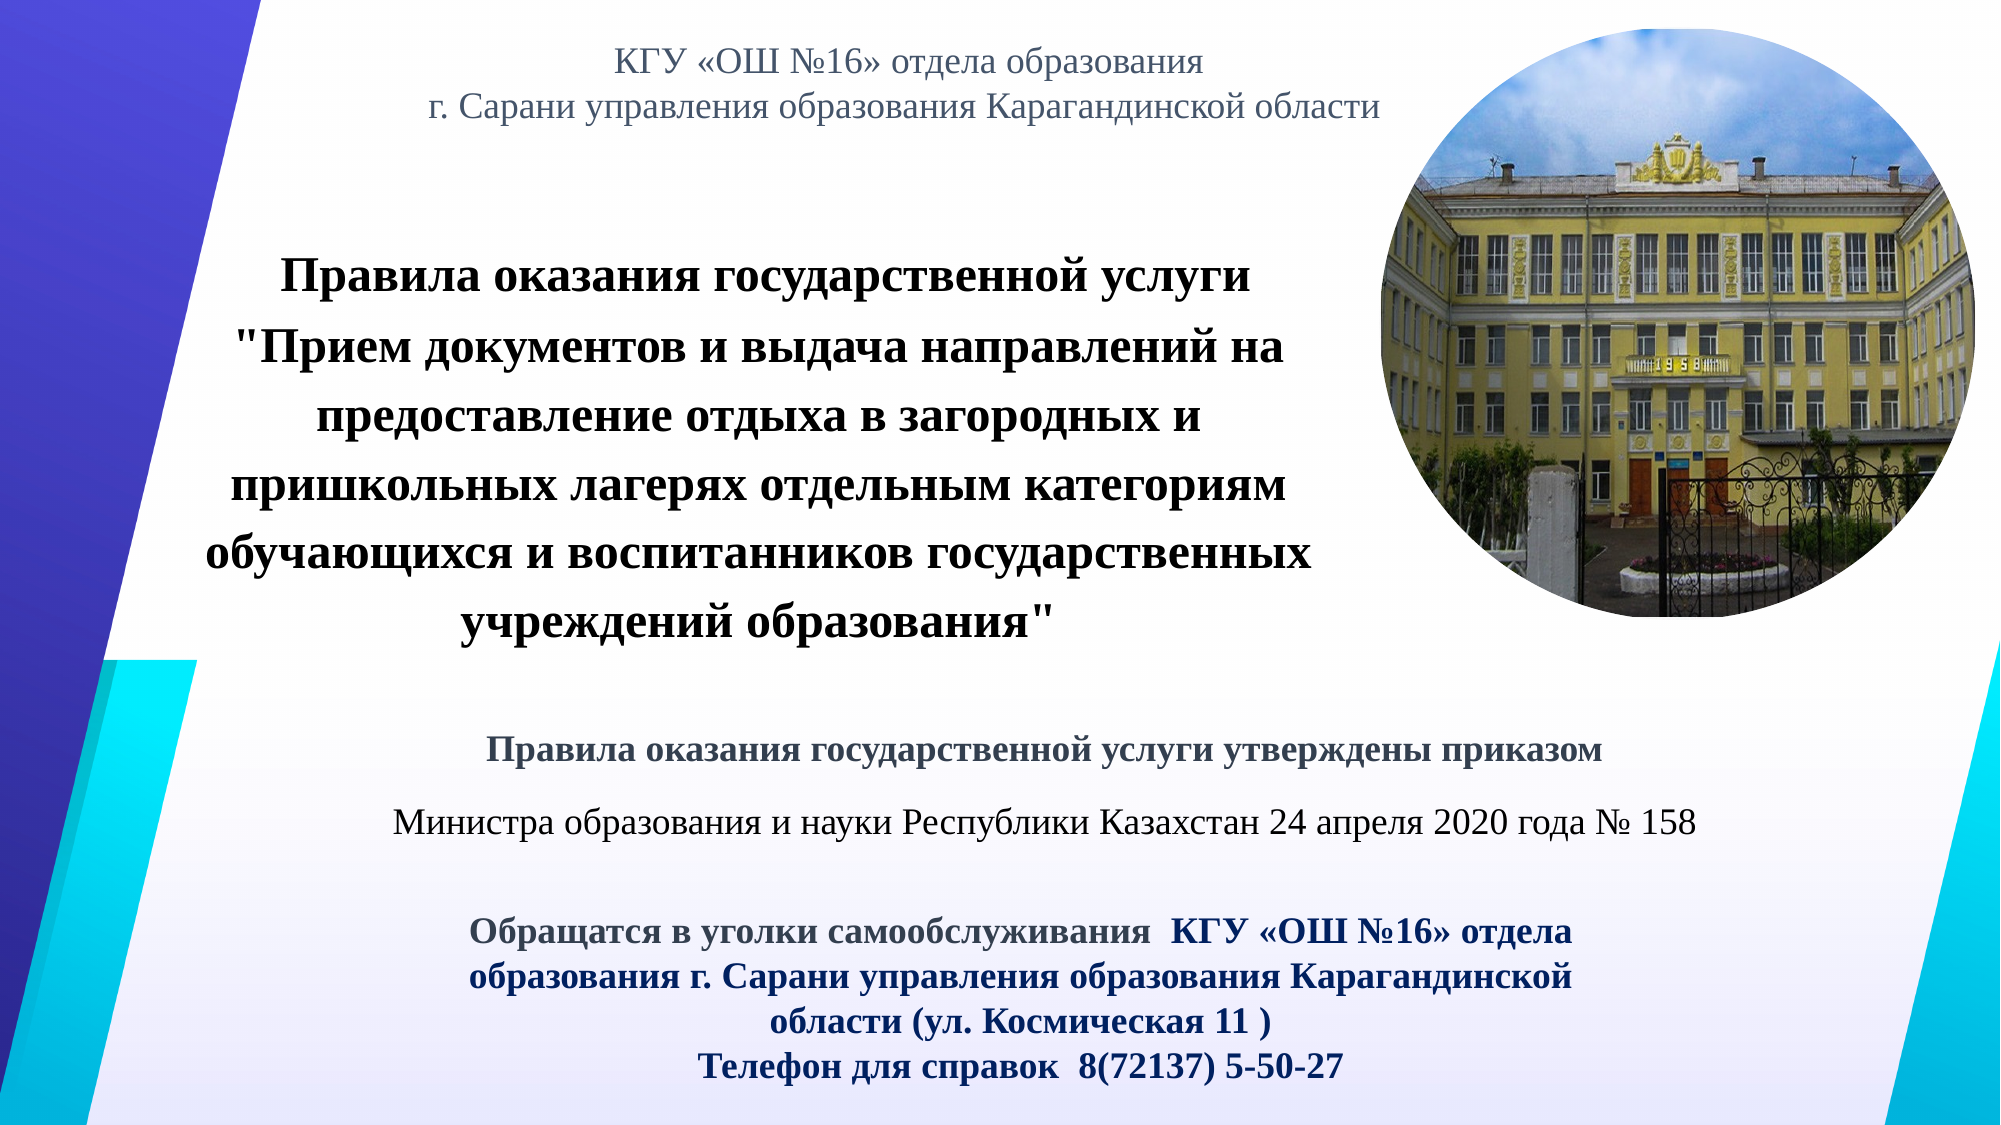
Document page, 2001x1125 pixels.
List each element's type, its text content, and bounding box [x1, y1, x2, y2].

text_box Обращатся в уголки самообслуживания КГУ «ОШ №16» отдела образования г. Сарани управления образования Карагандинской области (ул. Космическая 11 ) Телефон для справок 8(72137) 5-50-27 [413, 898, 1629, 1094]
text_box Правила оказания государственной услуги утверждены приказом Министра образования и науки Республики Казахстан 24 апреля 2020 года № 158 [240, 710, 1859, 850]
text_box КГУ «ОШ №16» отдела образования г. Сарани управления образования Карагандинской области [413, 29, 1379, 134]
picture [0, 0, 2000, 1125]
text_box Правила оказания государственной услуги "Прием документов и выдача направлений на предоставление отдыха в загородных и пришкольных лагерях отдельным категориям обучающихся и воспитанников государственных учреждений образования" [159, 215, 1358, 757]
